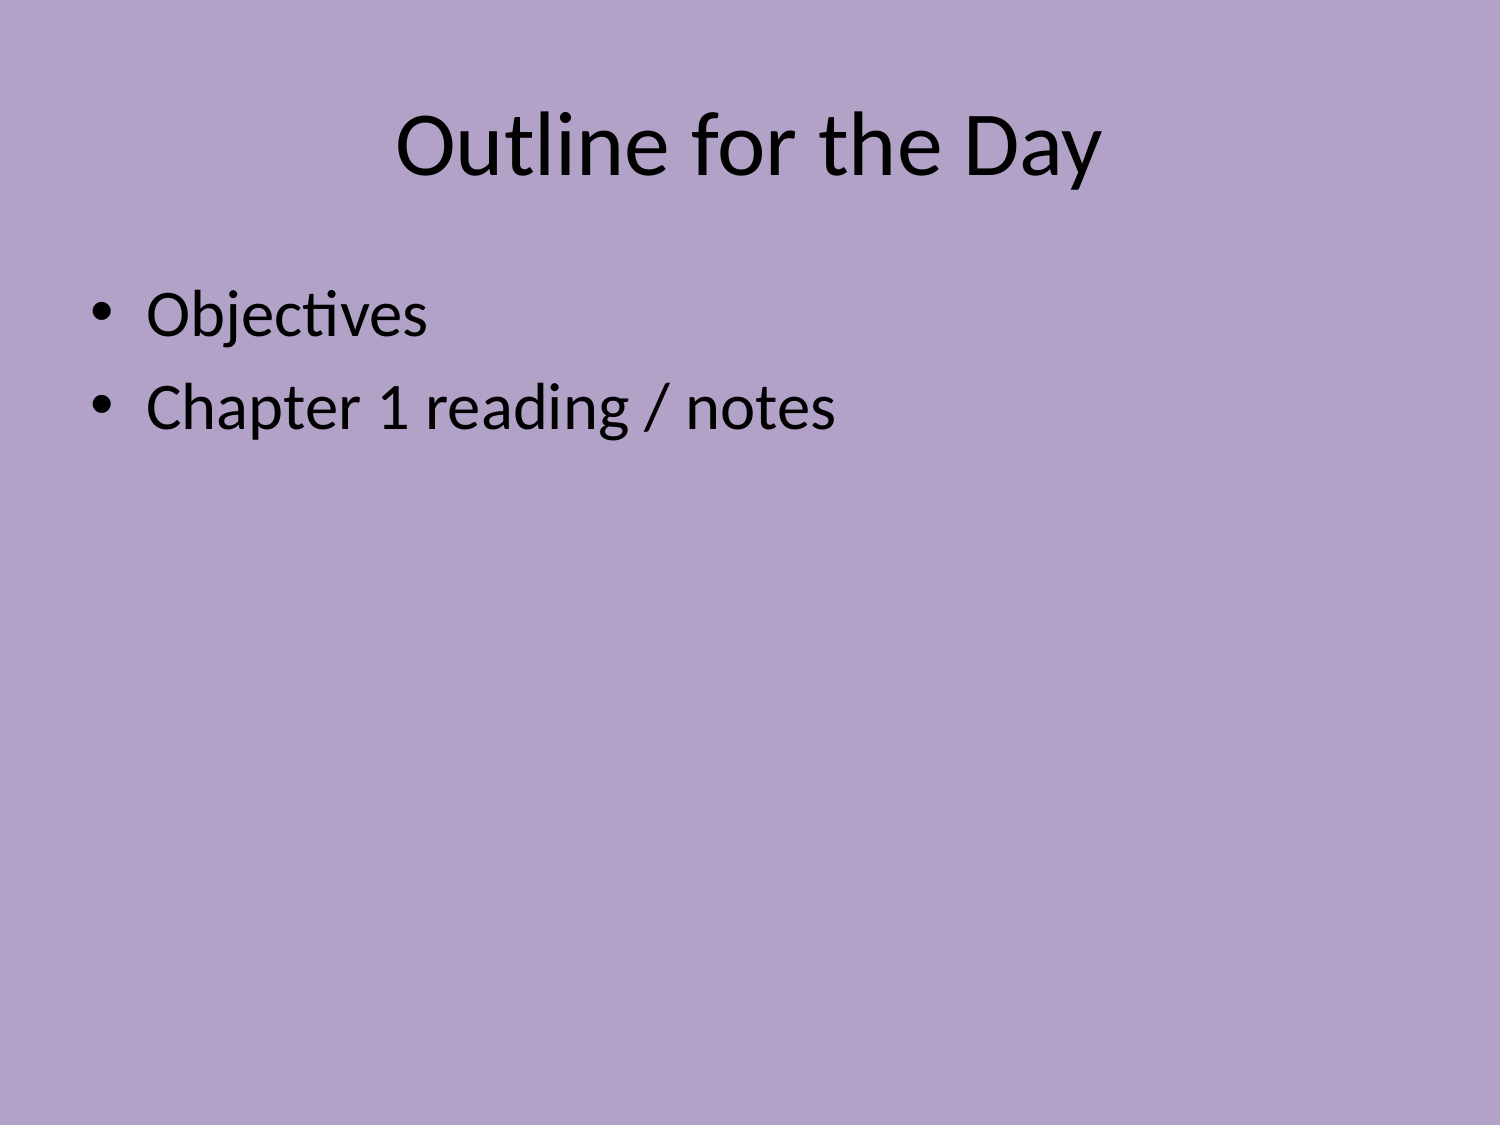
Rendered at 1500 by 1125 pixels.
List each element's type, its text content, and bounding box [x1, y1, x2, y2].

list Objectives Chapter 1 reading / notes [75, 262, 1425, 1005]
title Outline for the Day [75, 45, 1425, 233]
